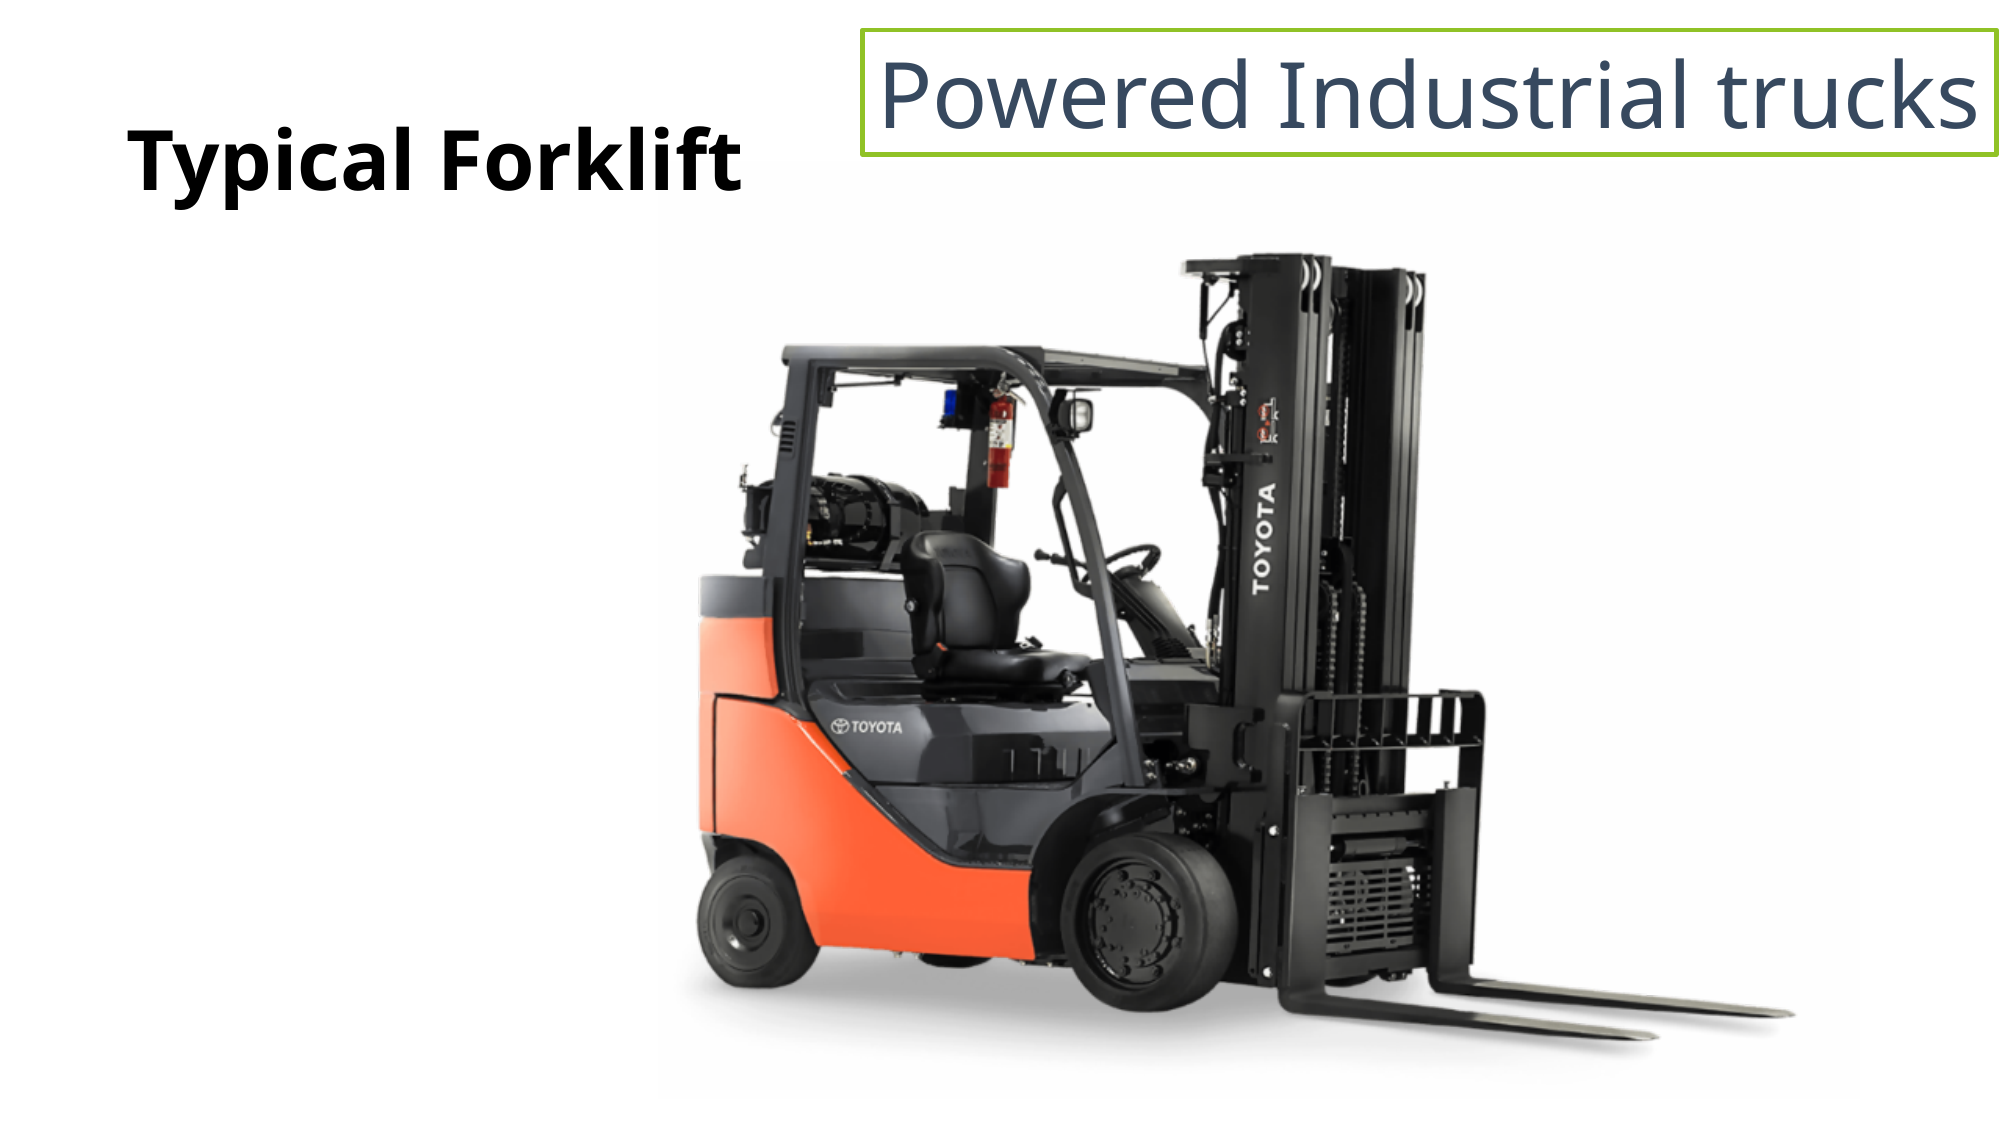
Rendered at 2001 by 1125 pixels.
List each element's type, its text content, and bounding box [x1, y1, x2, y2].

picture [658, 160, 1861, 1099]
text_box Powered Industrial trucks [862, 29, 1997, 155]
title Typical Forklift [111, 99, 1522, 317]
